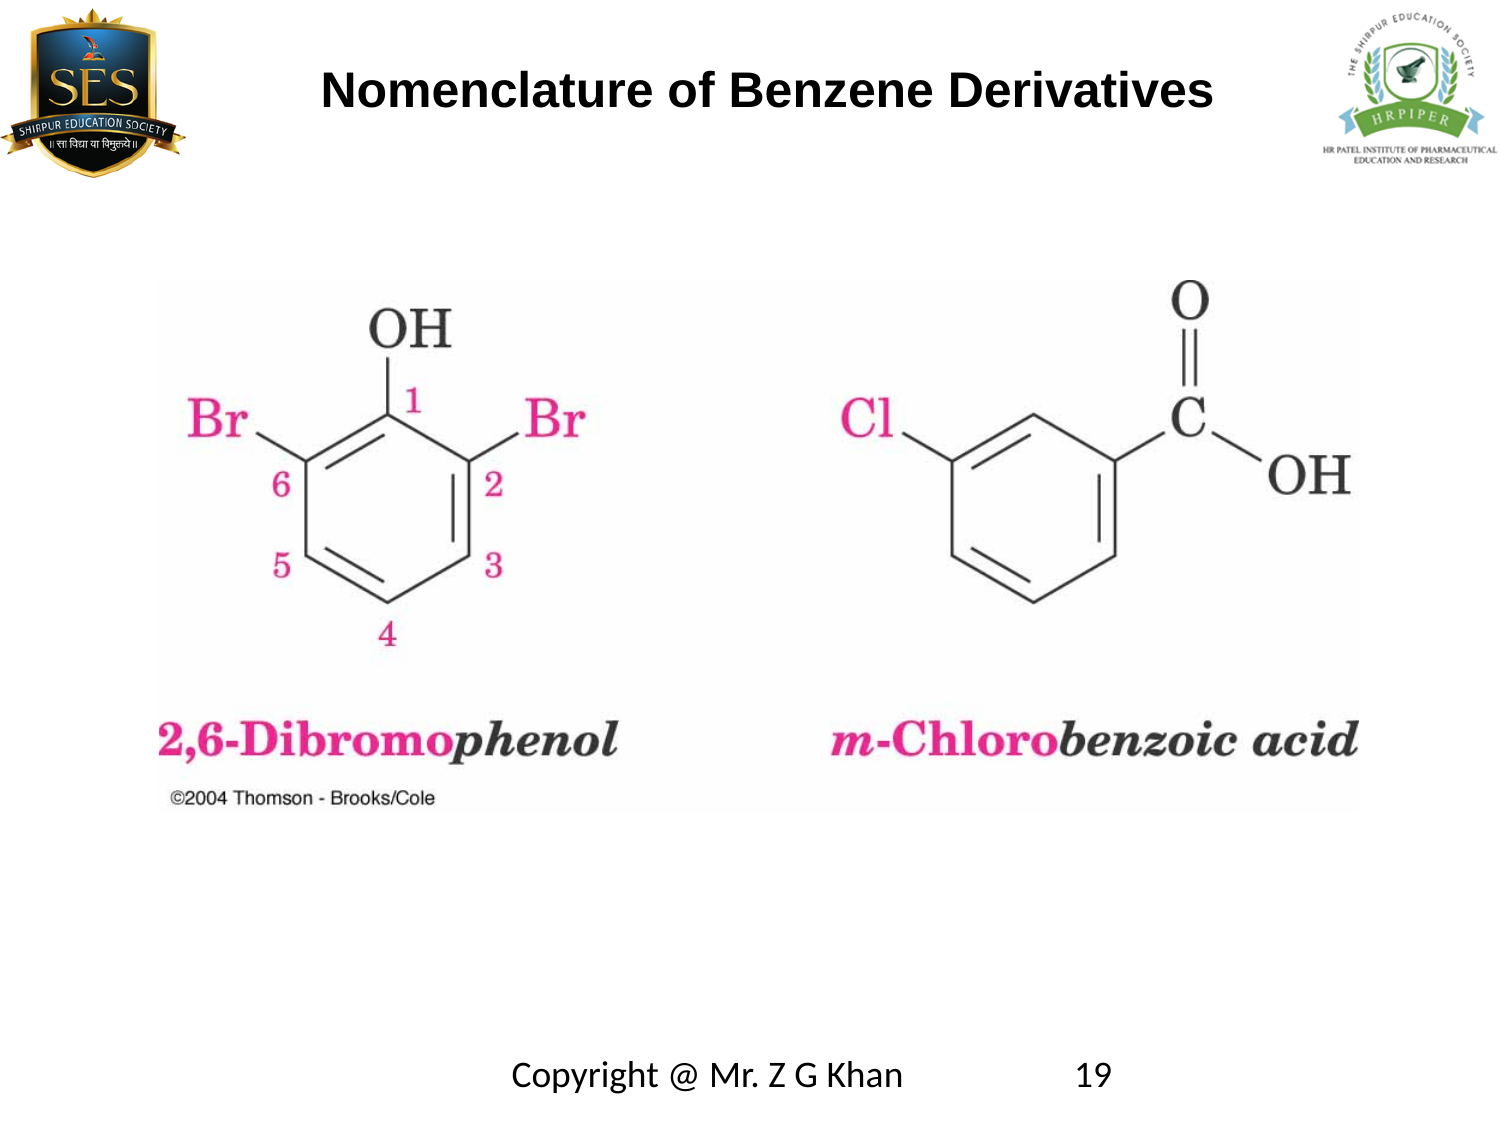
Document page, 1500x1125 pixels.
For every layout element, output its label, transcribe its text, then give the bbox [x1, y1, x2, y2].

footer Copyright @ Mr. Z G Khan [496, 1042, 1004, 1103]
text_box Nomenclature of Benzene Derivatives [246, 49, 1290, 125]
text_box [158, 280, 1359, 814]
slide_number 19 [1059, 1042, 1397, 1103]
picture [1322, 11, 1500, 174]
picture [0, 0, 186, 186]
